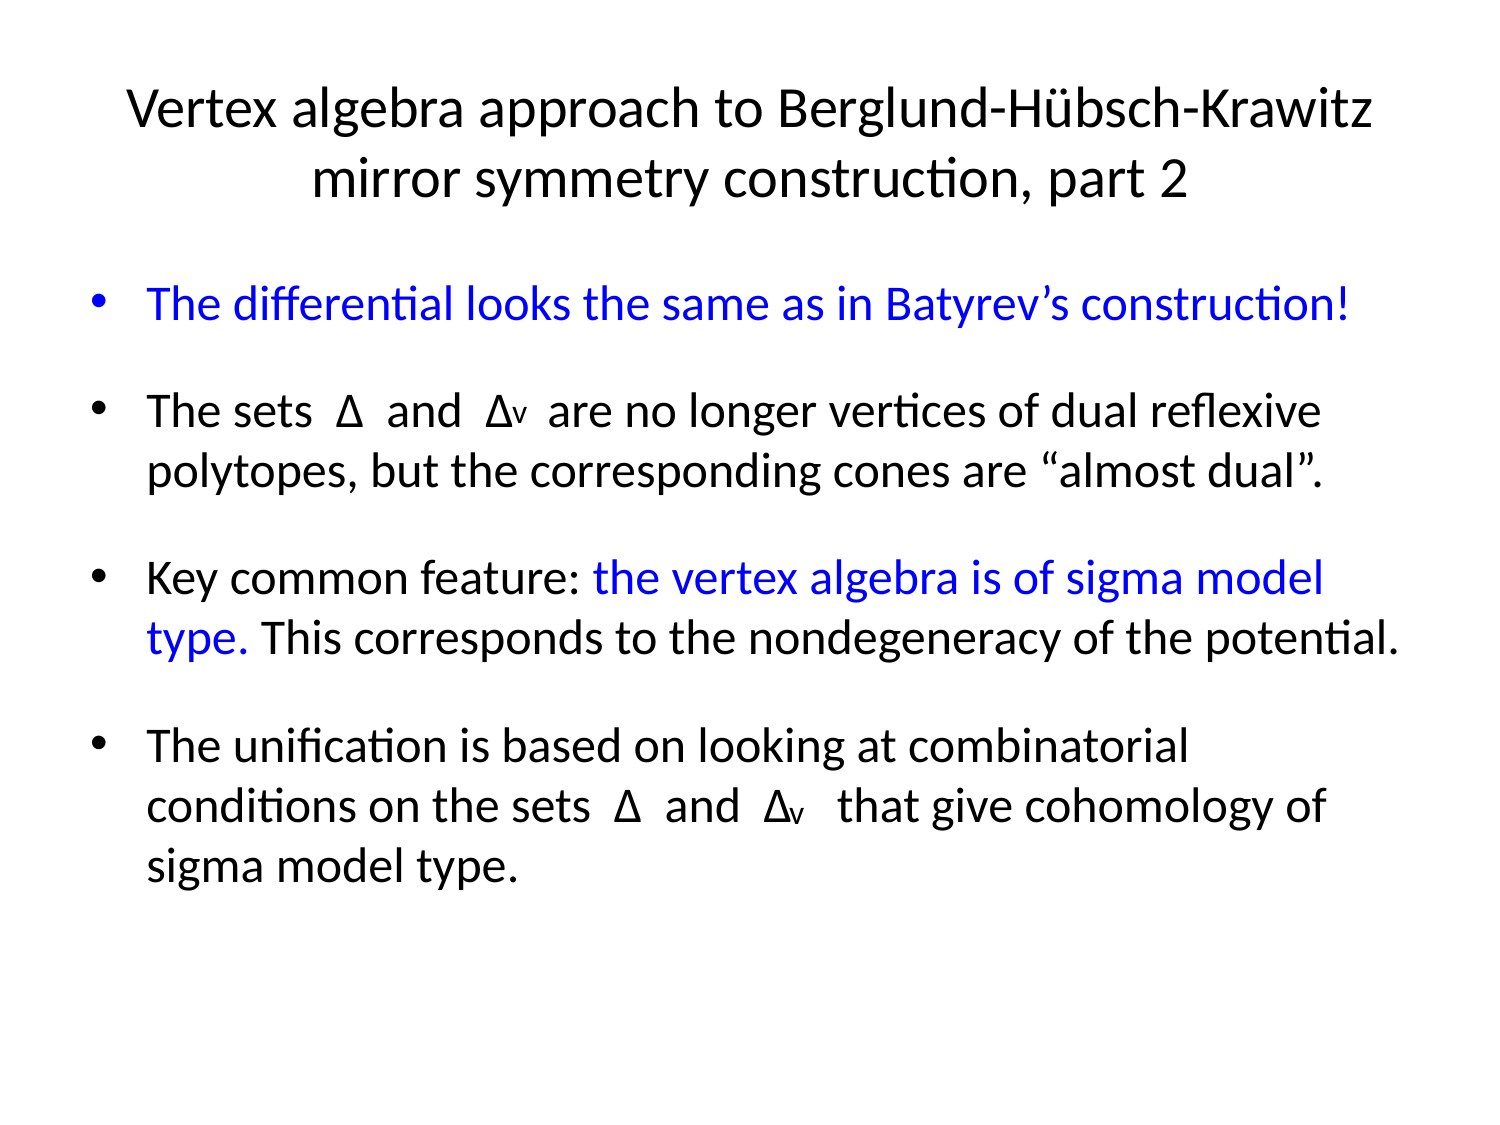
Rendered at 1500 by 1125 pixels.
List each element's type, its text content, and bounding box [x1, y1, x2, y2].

list The differential looks the same as in Batyrev’s construction! The sets Δ and Δ are no longer vertices of dual reflexive polytopes, but the corresponding cones are “almost dual”. Key common feature: the vertex algebra is of sigma model type. This corresponds to the nondegeneracy of the potential. The unification is based on looking at combinatorial conditions on the sets Δ and Δ that give cohomology of sigma model type. [75, 262, 1425, 1005]
title Vertex algebra approach to Berglund-Hübsch-Krawitz mirror symmetry construction, part 2 [75, 45, 1425, 233]
text_box v [774, 776, 820, 862]
text_box v [497, 375, 543, 460]
